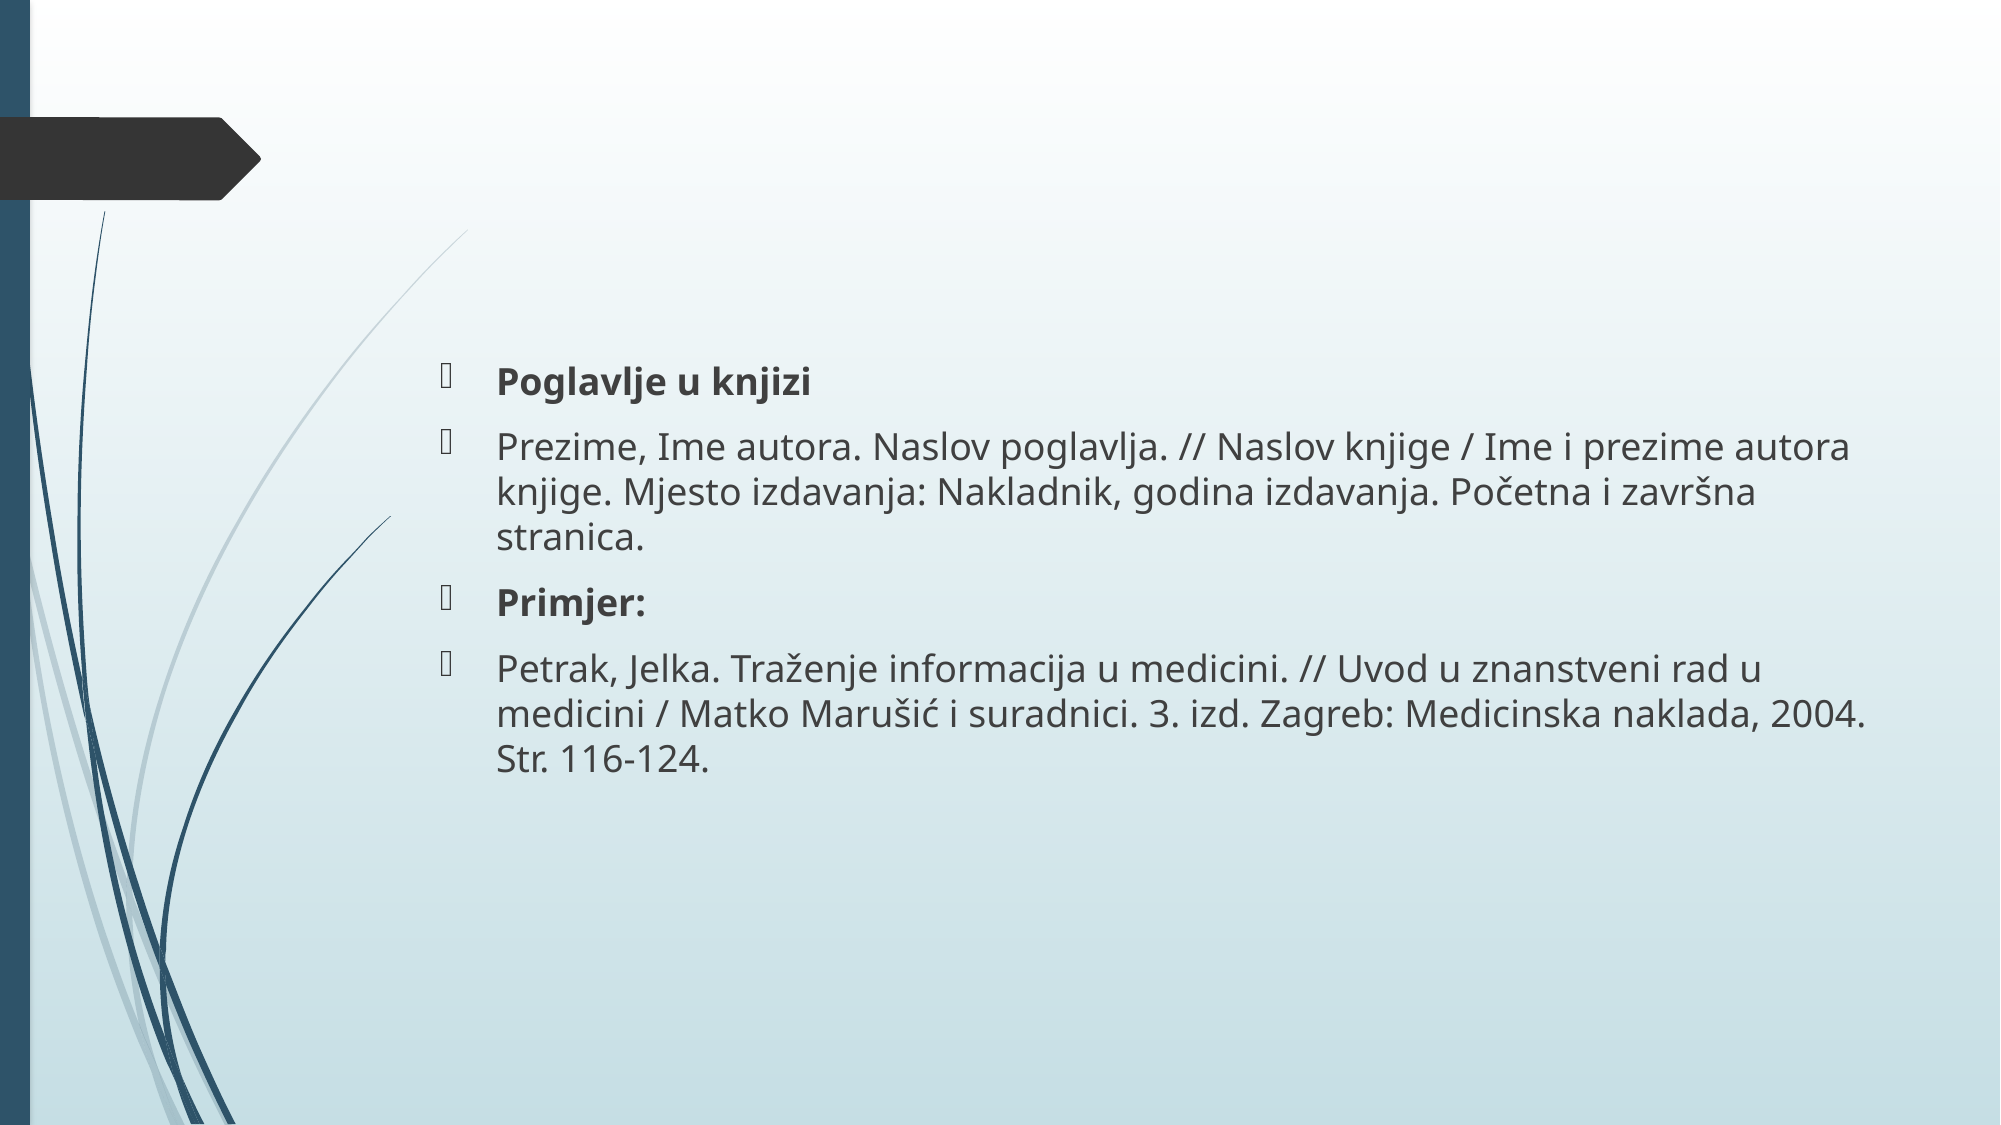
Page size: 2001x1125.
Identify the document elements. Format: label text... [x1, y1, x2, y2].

list Poglavlje u knjizi Prezime, Ime autora. Naslov poglavlja. // Naslov knjige / Ime i prezime autora knjige. Mjesto izdavanja: Nakladnik, godina izdavanja. Početna i završna stranica. Primjer: Petrak, Jelka. Traženje informacija u medicini. // Uvod u znanstveni rad u medicini / Matko Marušić i suradnici. 3. izd. Zagreb: Medicinska naklada, 2004. Str. 116-124. [424, 350, 1888, 970]
